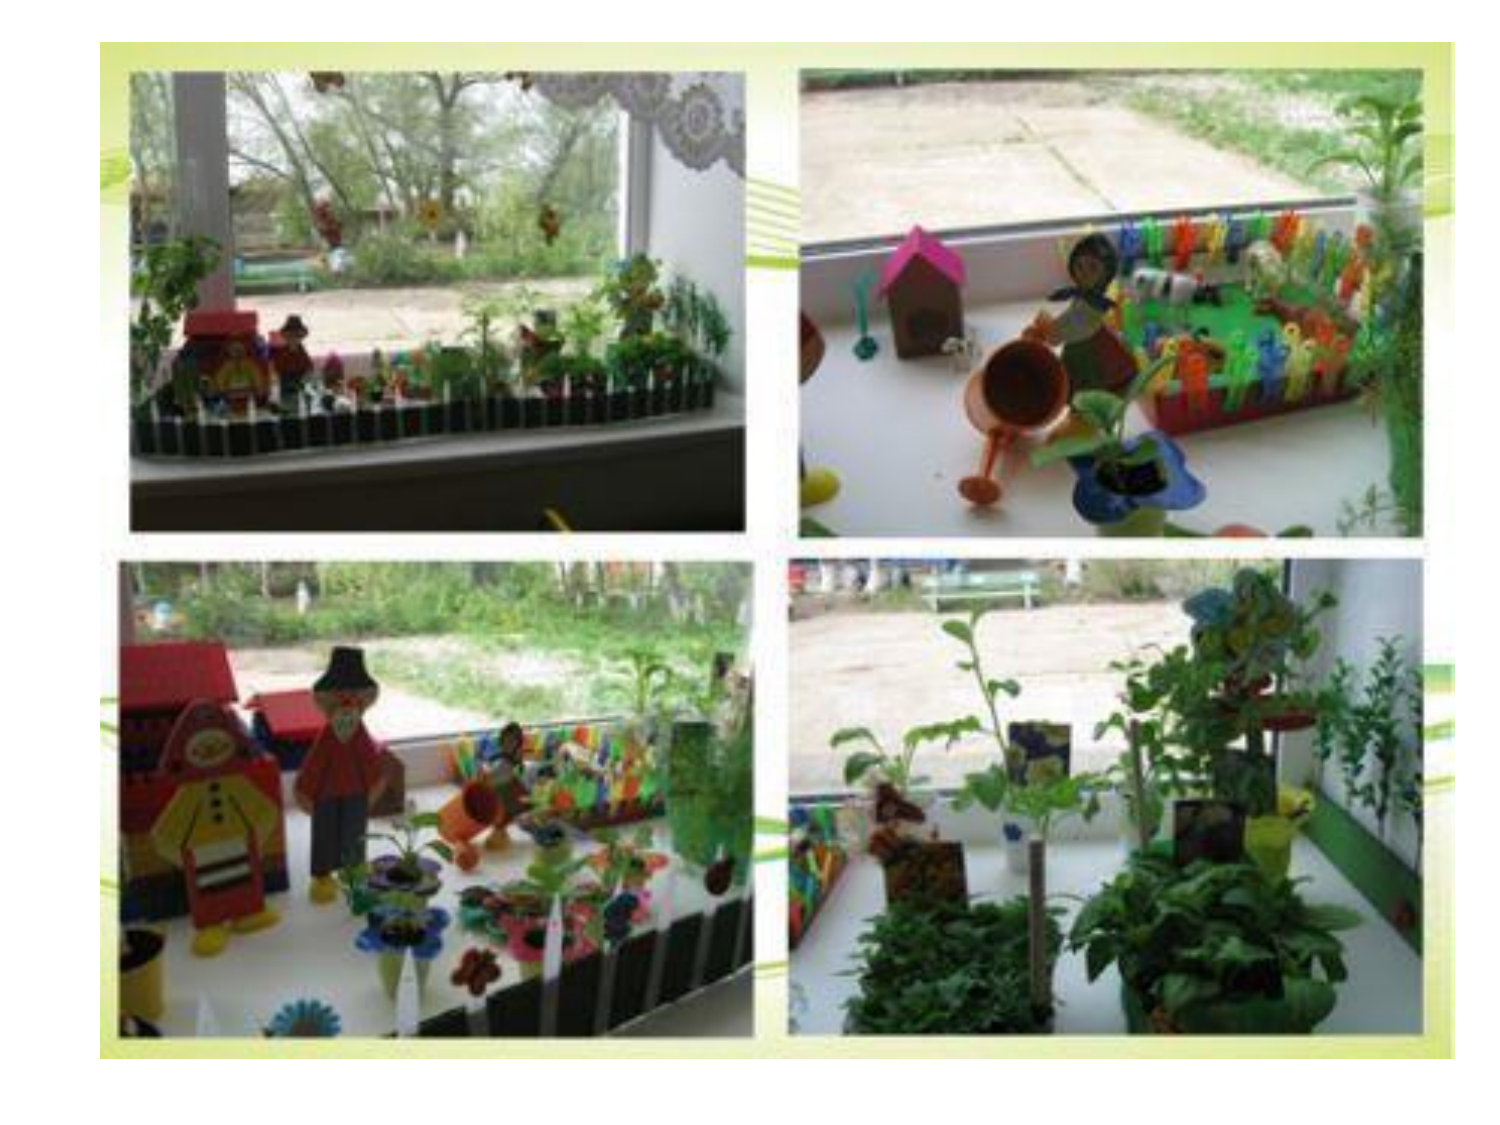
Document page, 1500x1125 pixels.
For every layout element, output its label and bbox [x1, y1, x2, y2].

picture [100, 42, 1455, 1059]
